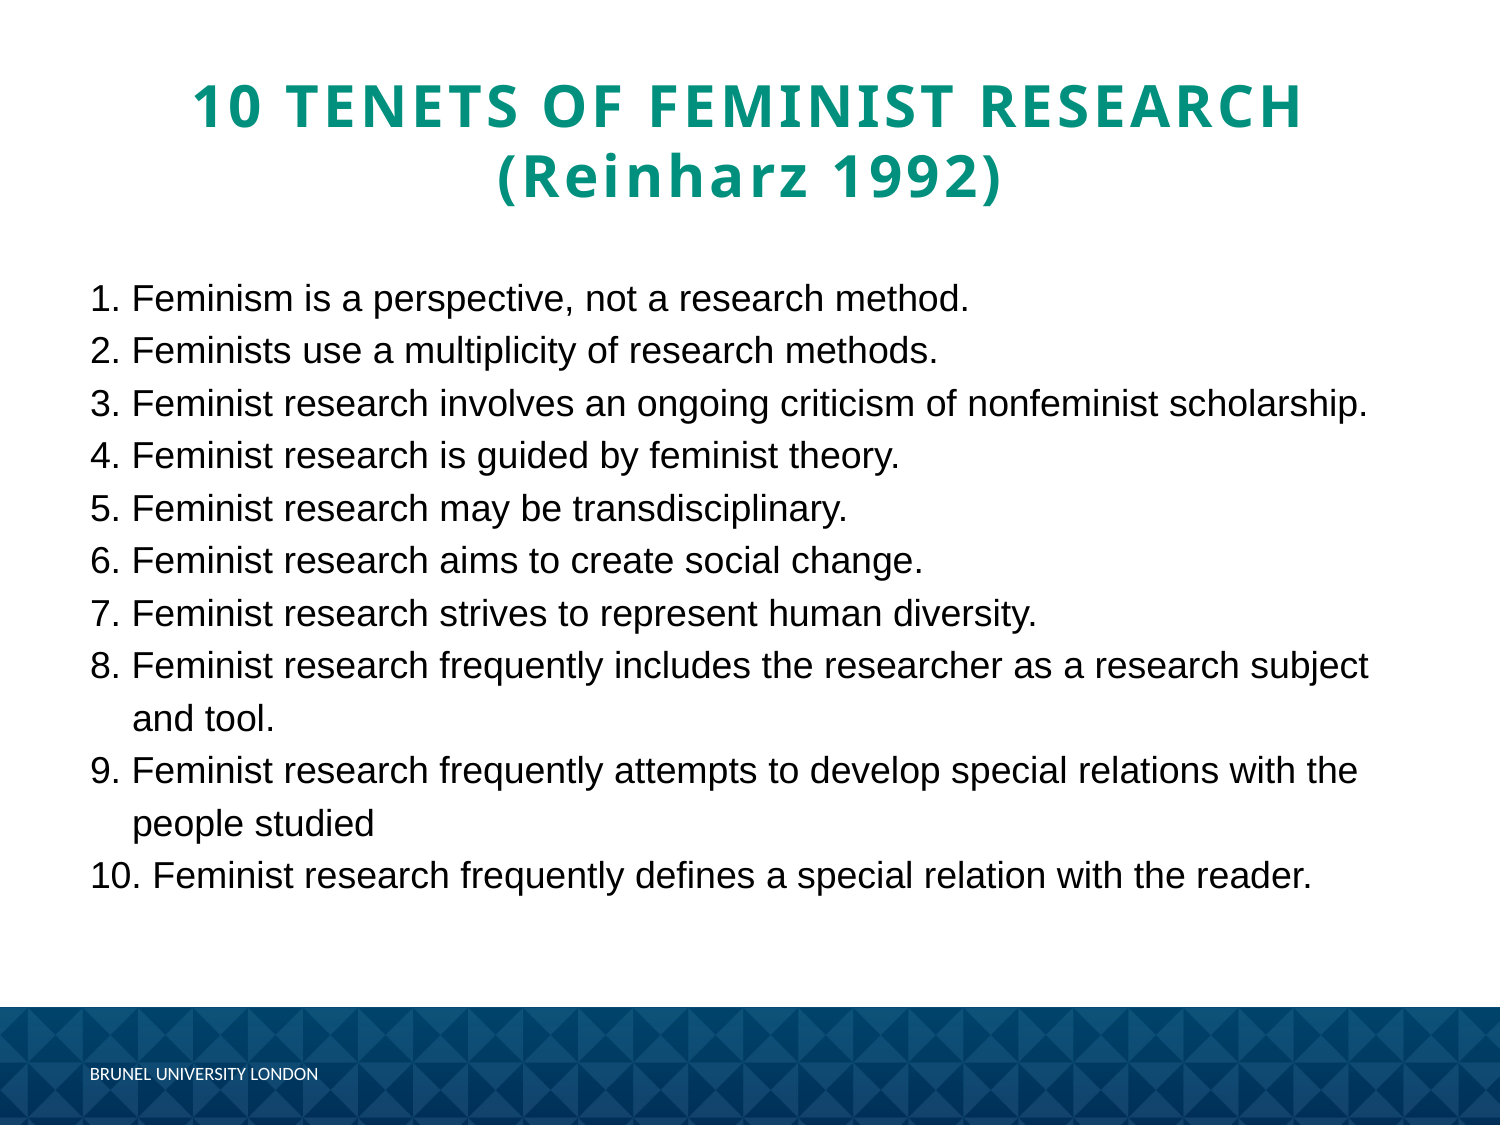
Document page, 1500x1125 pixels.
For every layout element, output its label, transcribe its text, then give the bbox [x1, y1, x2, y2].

title 10 TENETS OF FEMINIST RESEARCH (Reinharz 1992) [75, 45, 1425, 233]
list 1. Feminism is a perspective, not a research method. 2. Feminists use a multiplicity of research methods. 3. Feminist research involves an ongoing criticism of nonfeminist scholarship. 4. Feminist research is guided by feminist theory. 5. Feminist research may be transdisciplinary. 6. Feminist research aims to create social change. 7. Feminist research strives to represent human diversity. 8. Feminist research frequently includes the researcher as a research subject and tool. 9. Feminist research frequently attempts to develop special relations with the people studied 10. Feminist research frequently defines a special relation with the reader. [75, 266, 1425, 948]
picture [0, 0, 1500, 1125]
